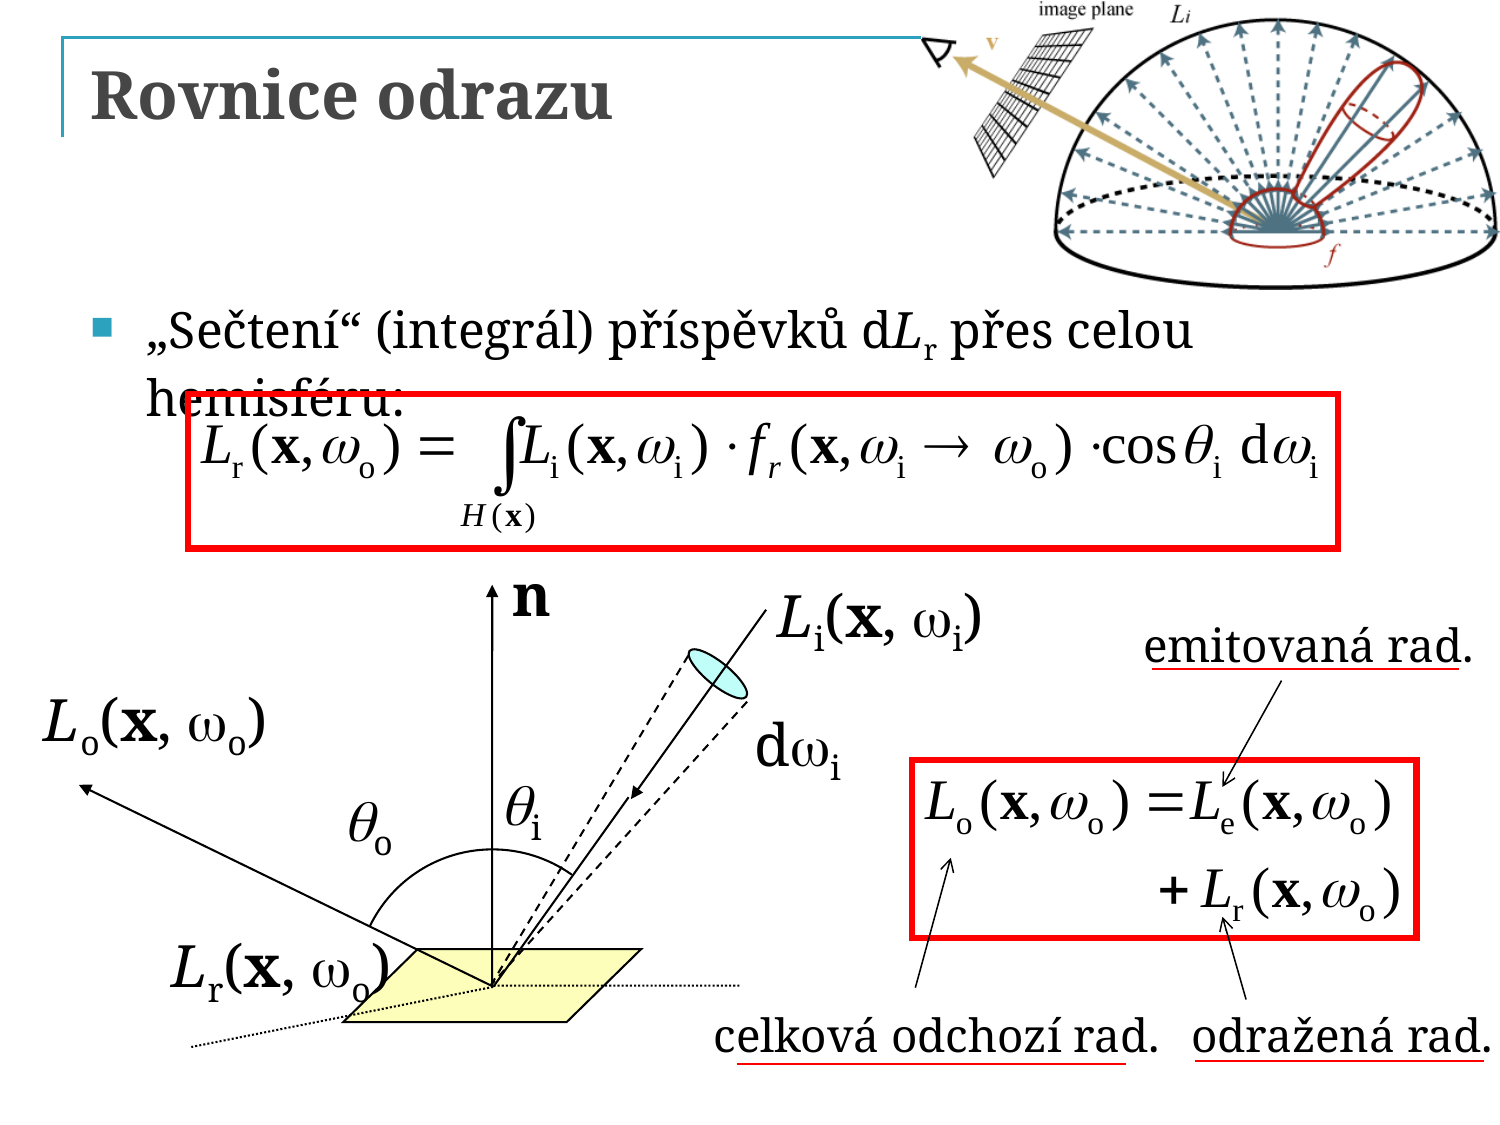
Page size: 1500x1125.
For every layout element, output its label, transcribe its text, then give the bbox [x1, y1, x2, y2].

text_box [27, 550, 1000, 1048]
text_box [714, 609, 1498, 1071]
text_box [190, 396, 1336, 546]
picture [920, 0, 1500, 290]
title Rovnice odrazu [74, 45, 915, 233]
list „Sečtení“ (integrál) příspěvků dLr přes celou hemisféru: [74, 290, 1436, 608]
